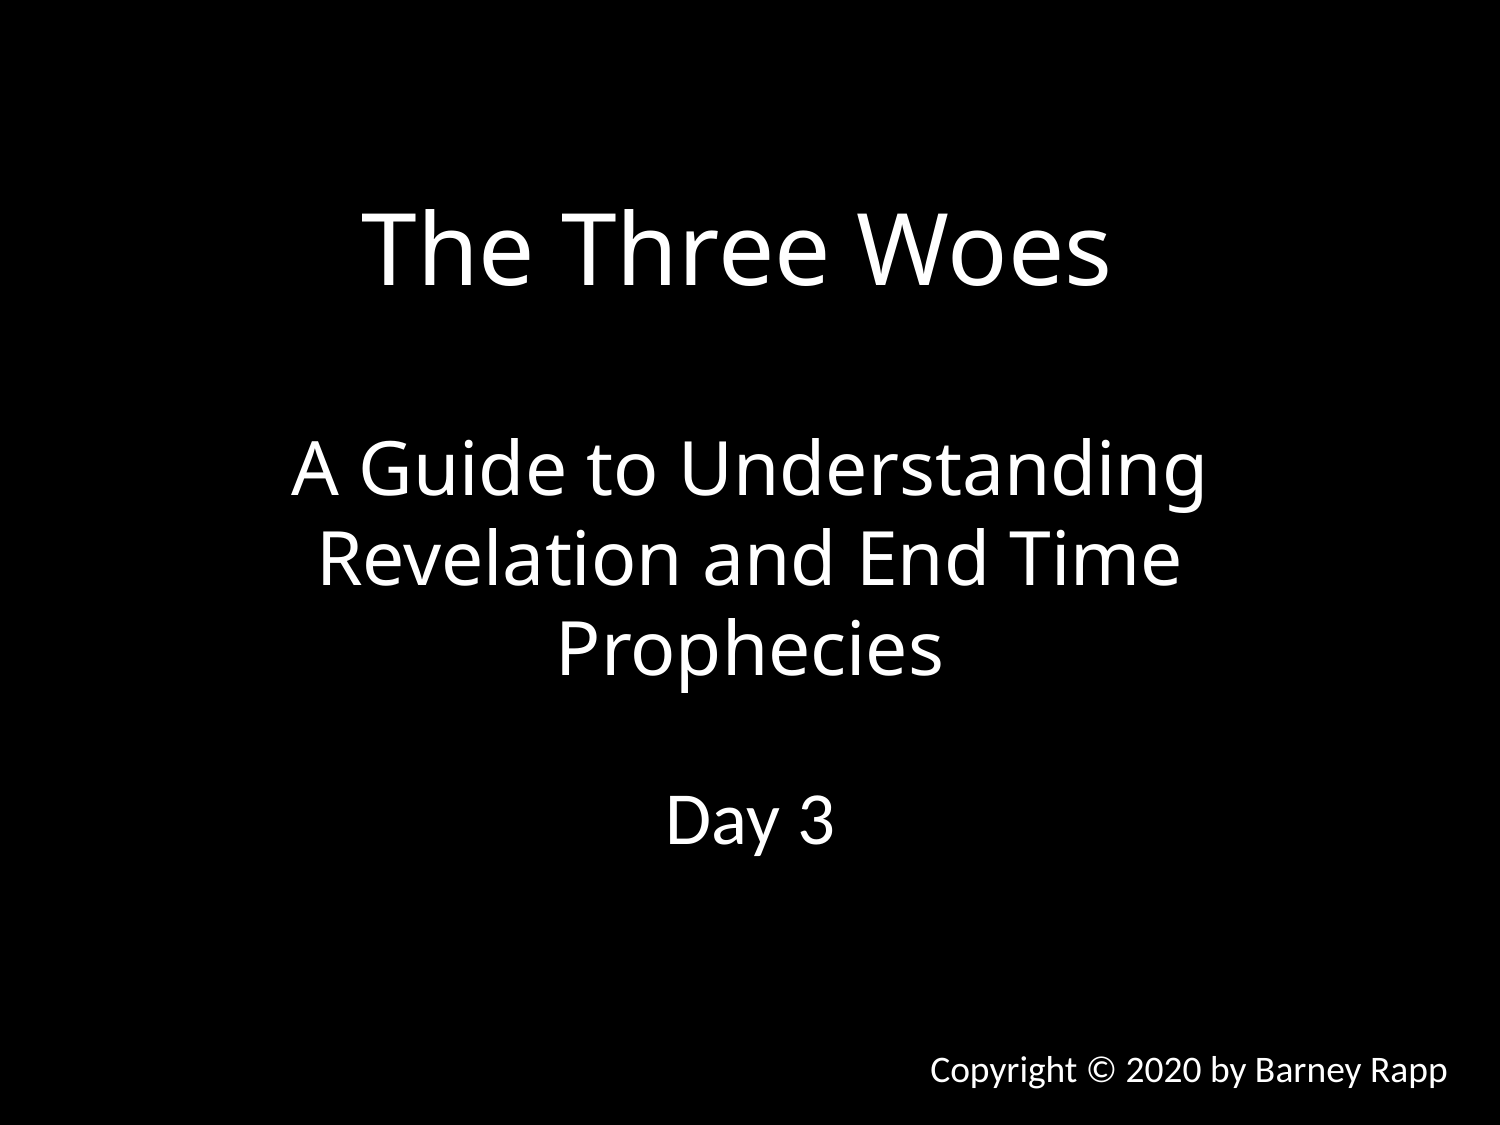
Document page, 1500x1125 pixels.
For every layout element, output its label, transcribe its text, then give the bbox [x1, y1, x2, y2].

subtitle A Guide to Understanding Revelation and End Time Prophecies [225, 412, 1275, 700]
title The Three Woes [99, 125, 1375, 367]
text_box Copyright © 2020 by Barney Rapp [915, 1037, 1464, 1098]
text_box Day 3 [650, 762, 851, 868]
